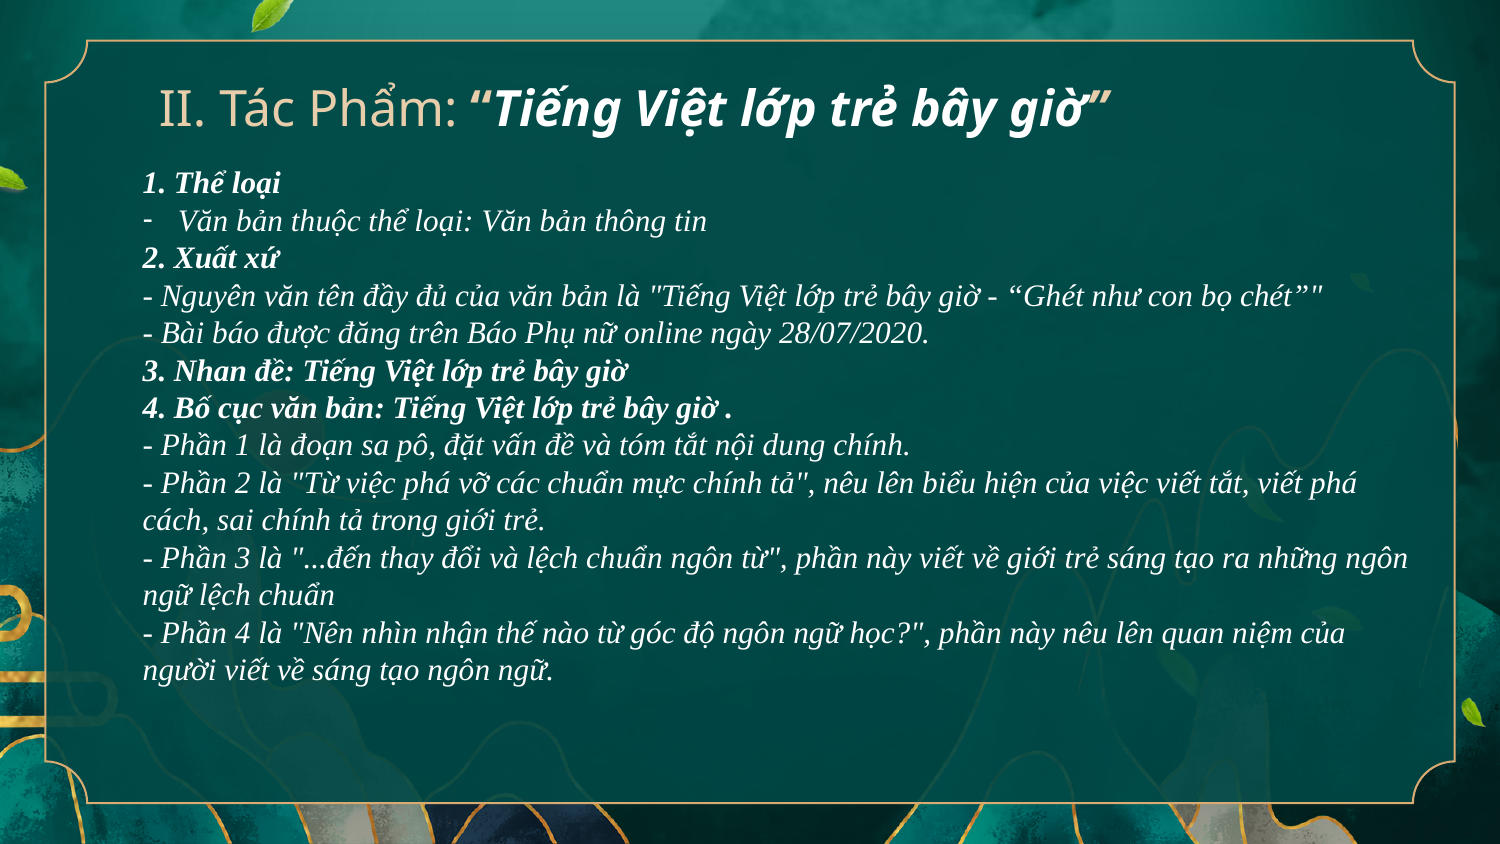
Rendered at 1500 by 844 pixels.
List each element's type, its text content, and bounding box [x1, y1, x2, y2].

text_box [160, 257, 1173, 331]
text_box 1. Thể loại Văn bản thuộc thể loại: Văn bản thông tin 2. Xuất xứ - Nguyên văn tên đầy đủ của văn bản là "Tiếng Việt lớp trẻ bây giờ - “Ghét như con bọ chét”" - Bài báo được đăng trên Báo Phụ nữ online ngày 28/07/2020. 3. Nhan đề: Tiếng Việt lớp trẻ bây giờ 4. Bố cục văn bản: Tiếng Việt lớp trẻ bây giờ . - Phần 1 là đoạn sa pô, đặt vấn đề và tóm tắt nội dung chính. - Phần 2 là "Từ việc phá vỡ các chuẩn mực chính tả", nêu lên biểu hiện của việc viết tắt, viết phá cách, sai chính tả trong giới trẻ. - Phần 3 là "...đến thay đổi và lệch chuẩn ngôn từ", phần này viết về giới trẻ sáng tạo ra những ngôn ngữ lệch chuẩn - Phần 4 là "Nên nhìn nhận thế nào từ góc độ ngôn ngữ học?", phần này nêu lên quan niệm của người viết về sáng tạo ngôn ngữ. [131, 156, 1433, 730]
picture [0, 0, 1500, 844]
text_box II. Tác Phẩm: “Tiếng Việt lớp trẻ bây giờ” [144, 69, 1173, 144]
